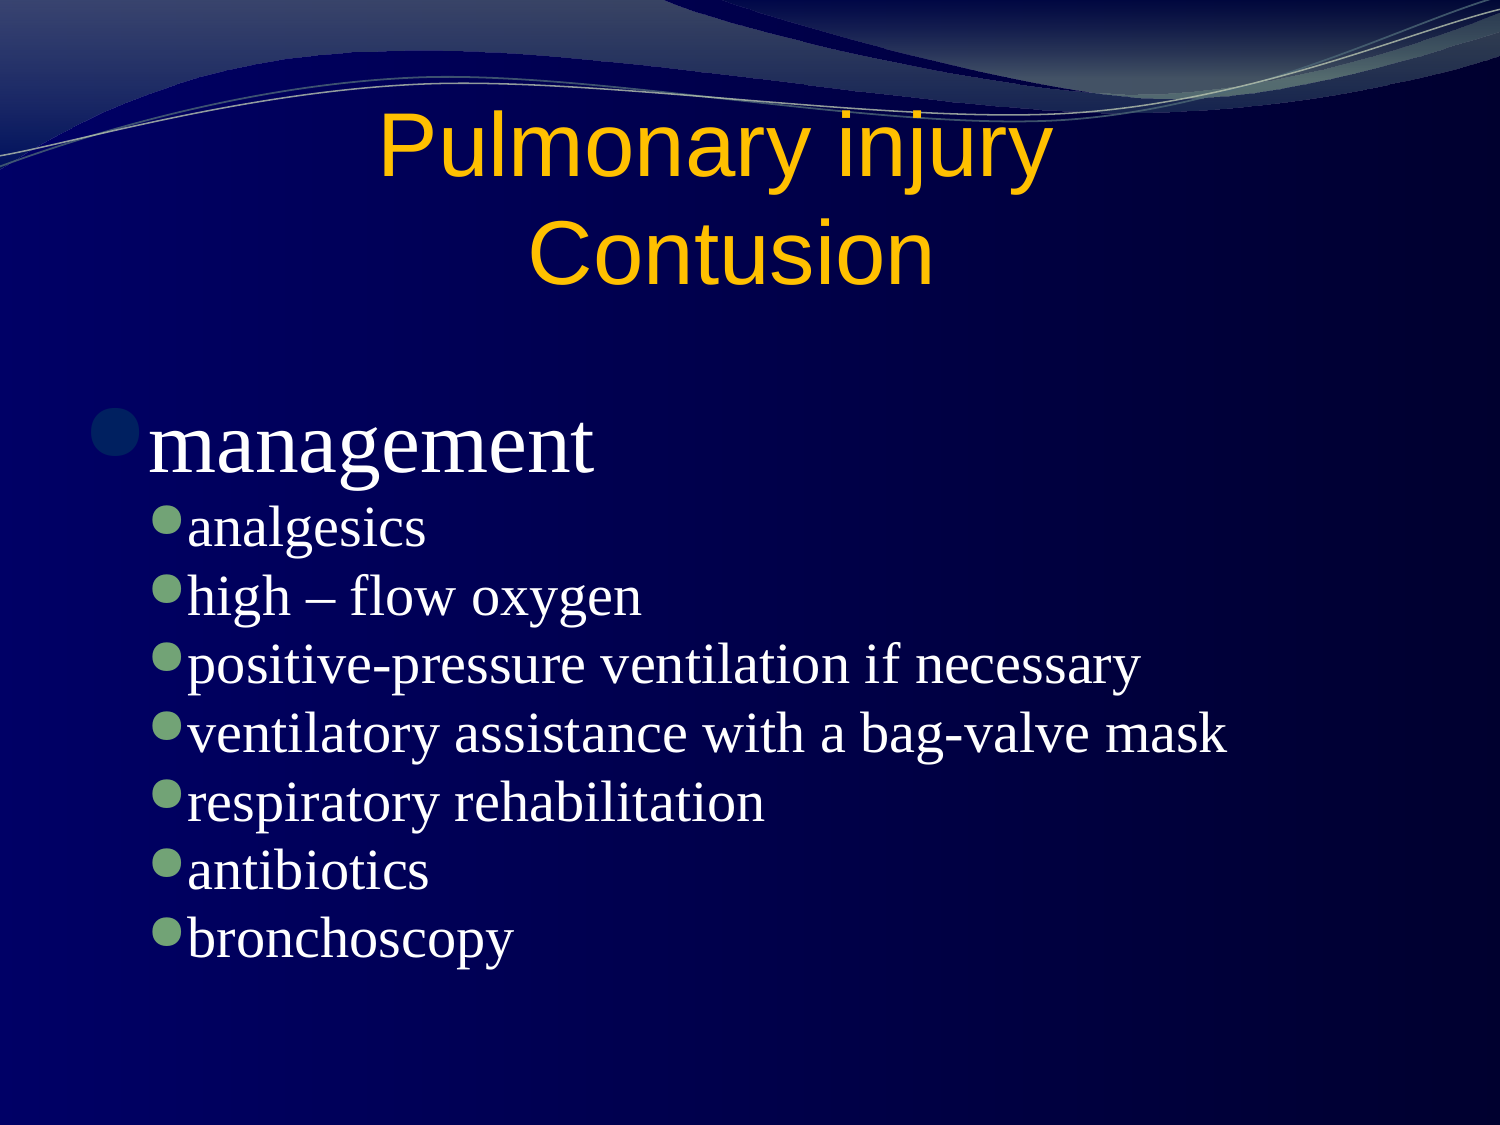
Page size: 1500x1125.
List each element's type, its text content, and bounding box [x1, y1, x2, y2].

list management analgesics high – flow oxygen positive-pressure ventilation if necessary ventilatory assistance with a bag-valve mask respiratory rehabilitation antibiotics bronchoscopy [74, 316, 1426, 1038]
title Pulmonary injury Contusion [74, 101, 1426, 304]
